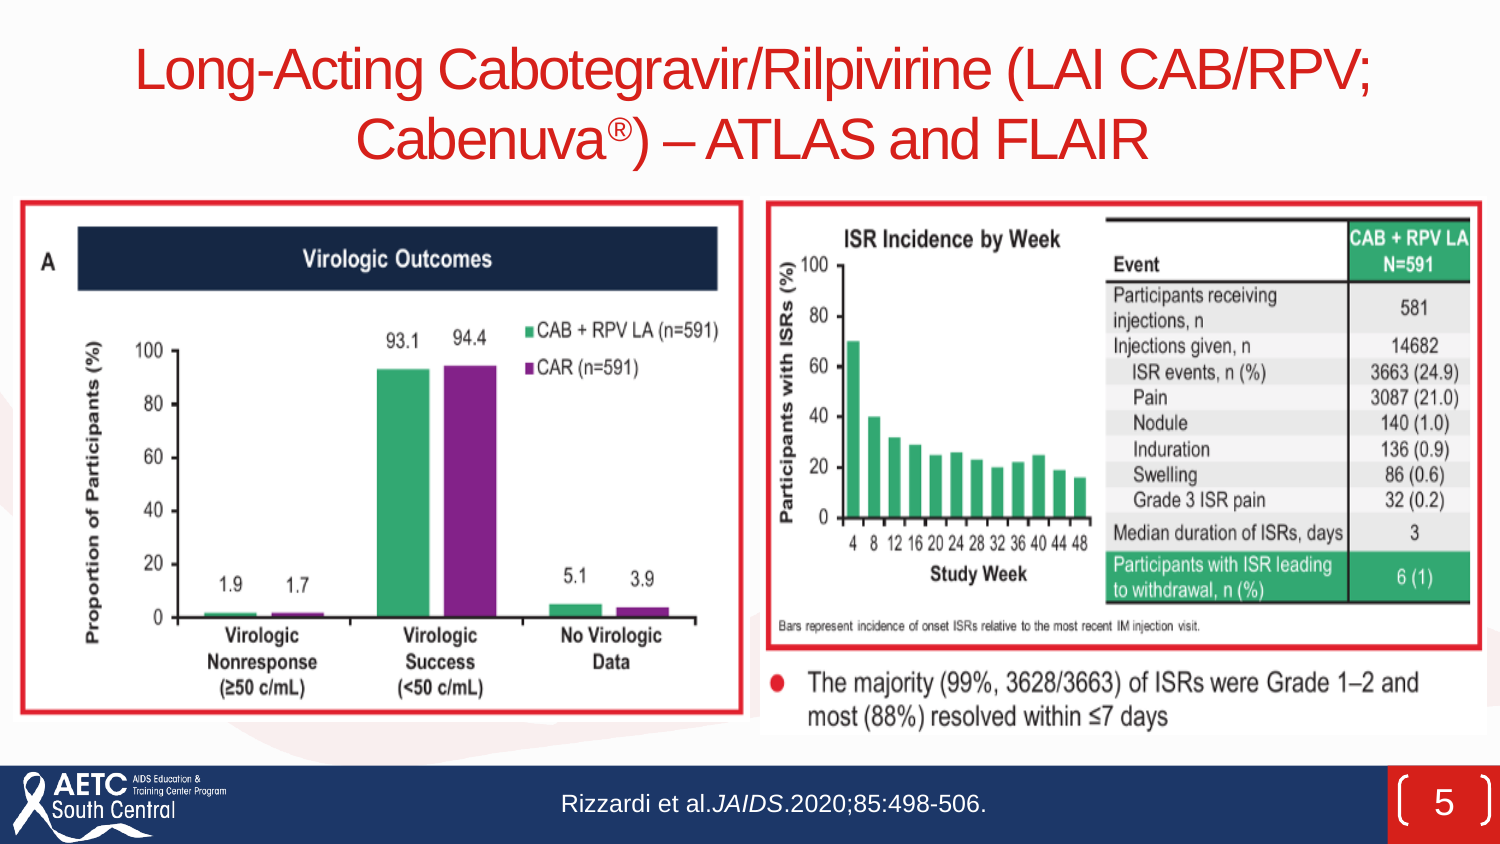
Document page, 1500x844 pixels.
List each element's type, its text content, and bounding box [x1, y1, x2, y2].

slide_number 5 [1397, 774, 1492, 827]
text_box Rizzardi et al.JAIDS.2020;85:498-506. [275, 780, 1288, 825]
title Long-Acting Cabotegravir/Rilpivirine (LAI CAB/RPV; Cabenuva®) – ATLAS and FLAIR [75, 42, 1432, 160]
picture [13, 196, 751, 723]
picture [12, 770, 227, 844]
picture [760, 196, 1487, 735]
